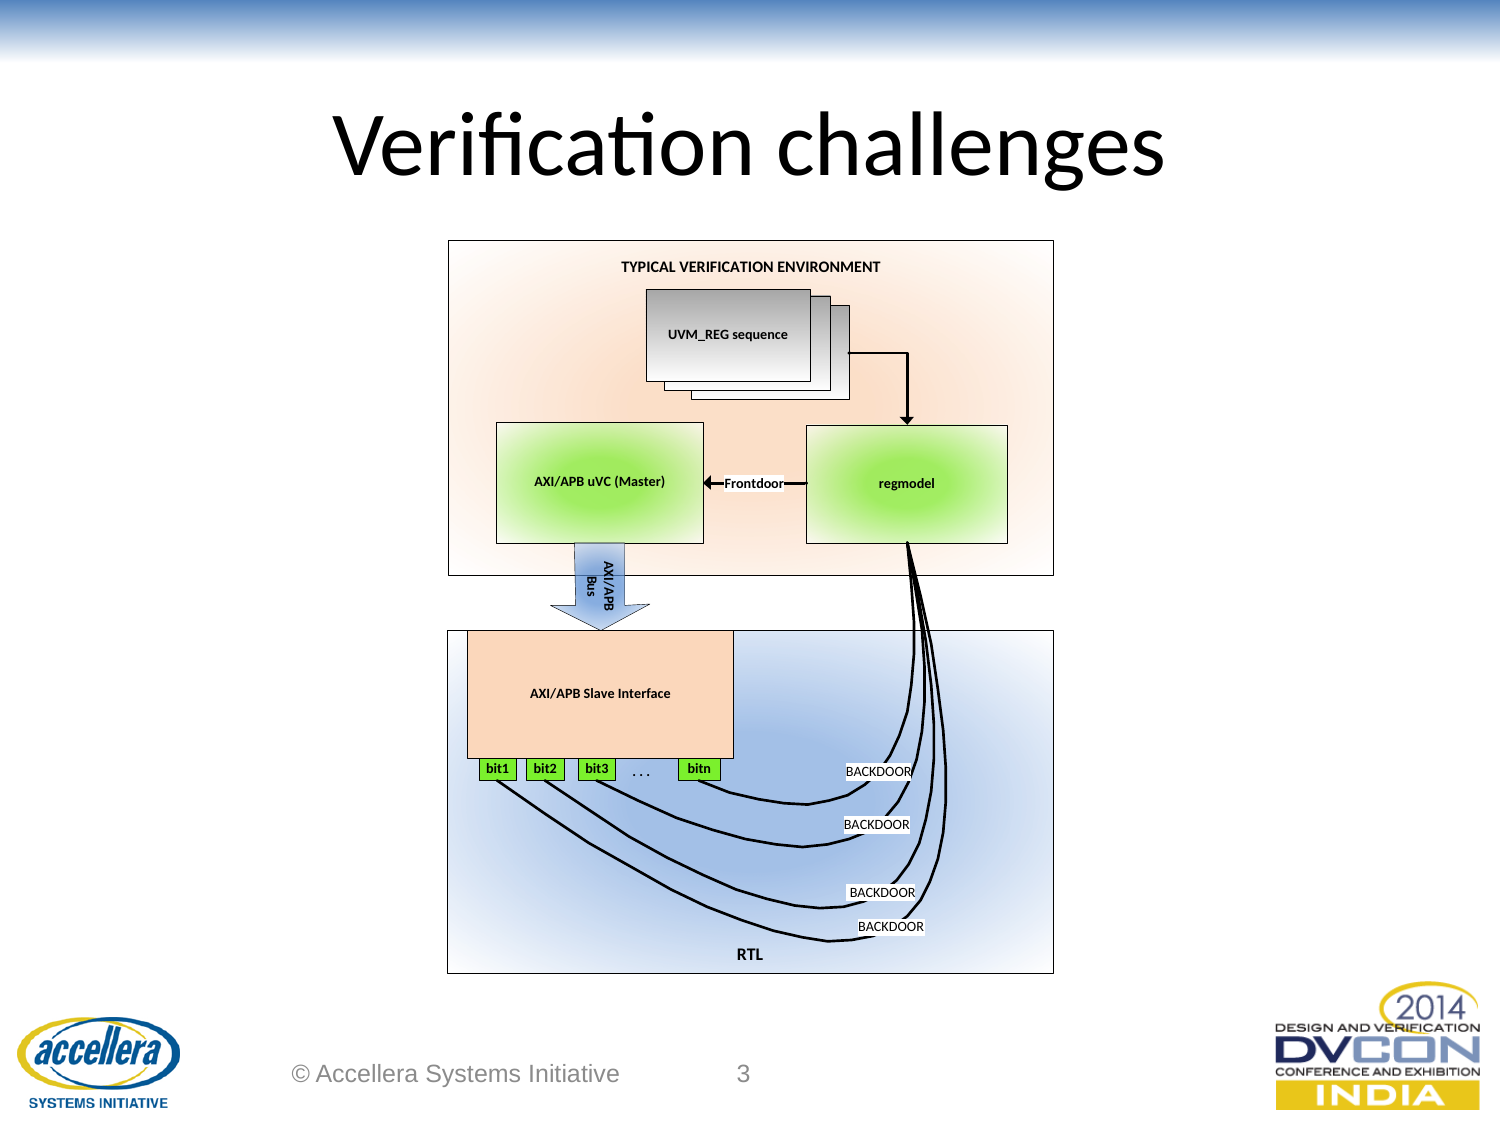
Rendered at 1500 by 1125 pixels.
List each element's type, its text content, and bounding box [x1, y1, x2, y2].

picture [17, 1017, 180, 1108]
footer © Accellera Systems Initiative [275, 1042, 600, 1103]
title Verification challenges [75, 45, 1425, 233]
slide_number 3 [600, 1042, 888, 1103]
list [444, 237, 1056, 976]
picture [1275, 979, 1480, 1110]
